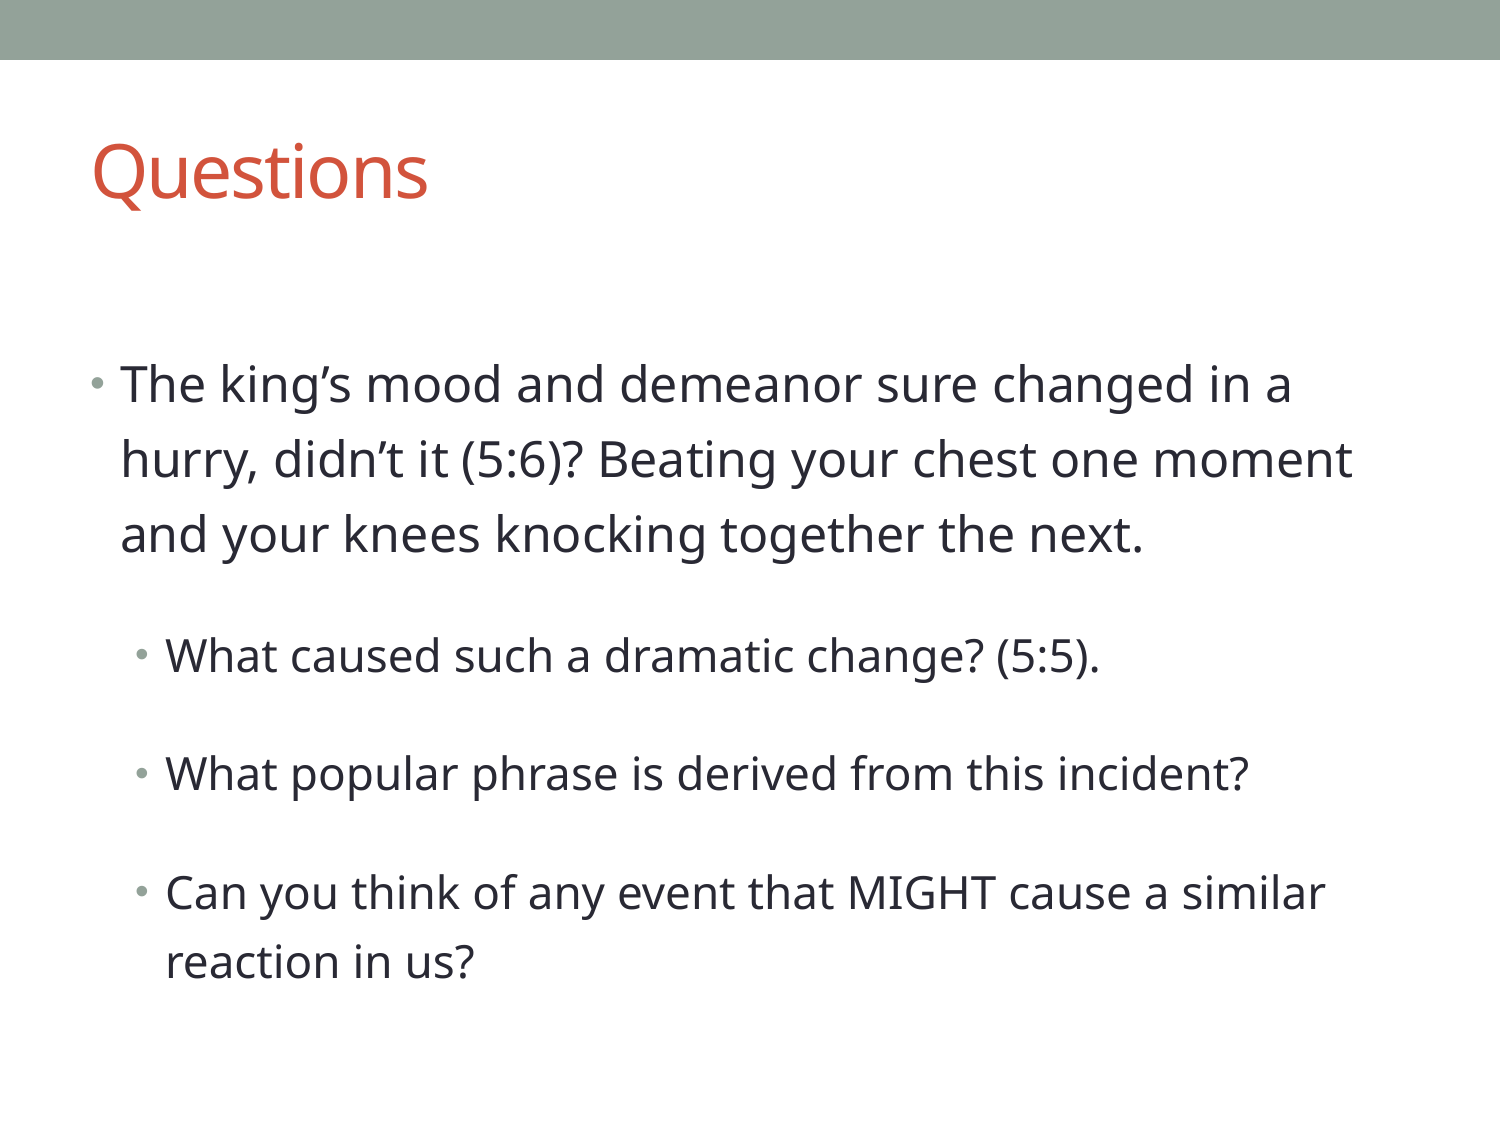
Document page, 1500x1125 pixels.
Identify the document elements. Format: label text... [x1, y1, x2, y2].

title Questions [75, 87, 1425, 250]
list The king’s mood and demeanor sure changed in a hurry, didn’t it (5:6)? Beating your chest one moment and your knees knocking together the next. What caused such a dramatic change? (5:5). What popular phrase is derived from this incident? Can you think of any event that MIGHT cause a similar reaction in us? [75, 262, 1425, 1063]
